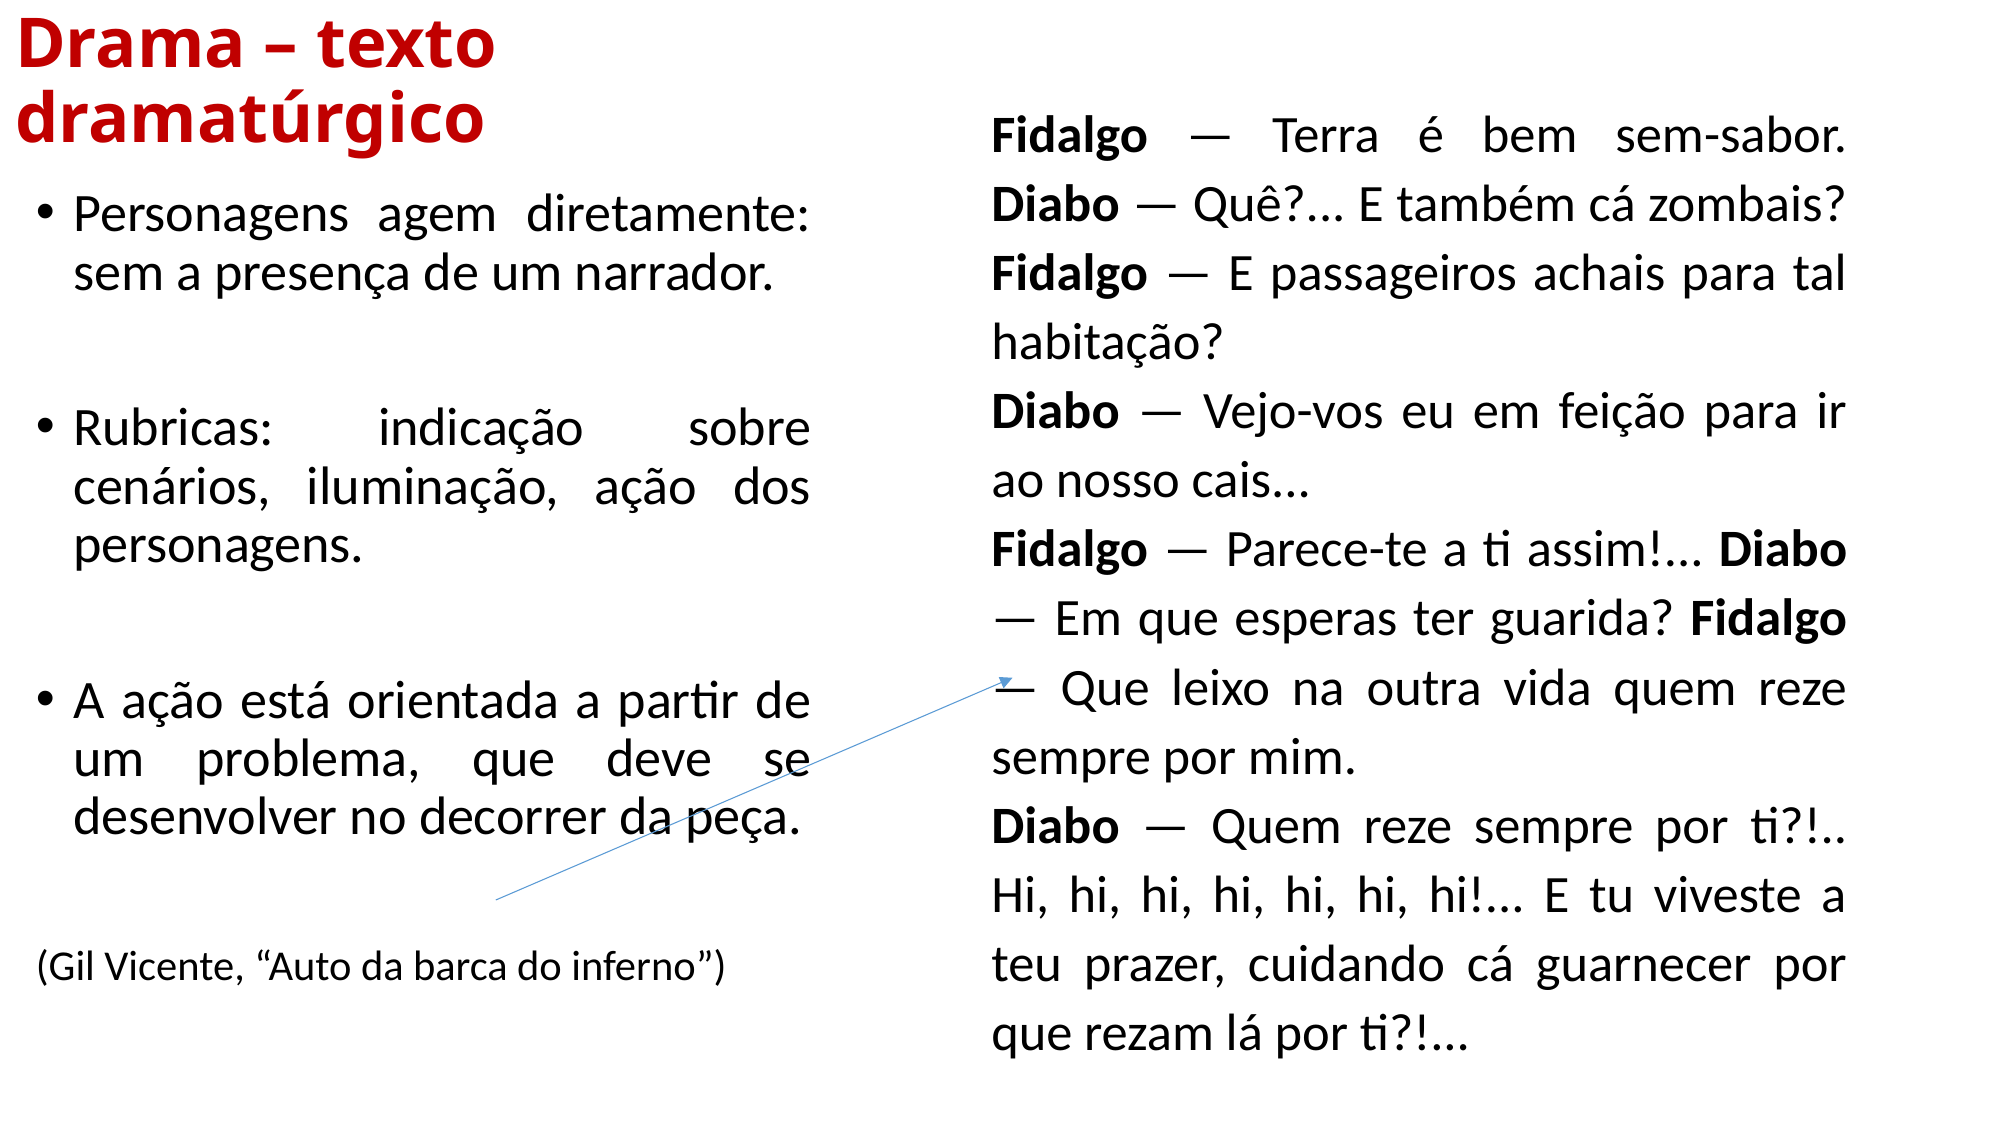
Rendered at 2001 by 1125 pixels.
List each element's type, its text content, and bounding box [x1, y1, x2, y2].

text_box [495, 677, 1013, 900]
title Drama – texto dramatúrgico [0, 0, 967, 166]
list Personagens agem diretamente: sem a presença de um narrador. Rubricas: indicação sobre cenários, iluminação, ação dos personagens. A ação está orientada a partir de um problema, que deve se desenvolver no decorrer da peça. (Gil Vicente, “Auto da barca do inferno”) [20, 177, 827, 1014]
list Fidalgo — Terra é bem sem-sabor. Diabo — Quê?... E também cá zombais? Fidalgo — E passageiros achais para tal habitação? Diabo — Vejo-vos eu em feição para ir ao nosso cais... Fidalgo — Parece-te a ti assim!... Diabo — Em que esperas ter guarida? Fidalgo — Que leixo na outra vida quem reze sempre por mim. Diabo — Quem reze sempre por ti?!.. Hi, hi, hi, hi, hi, hi, hi!... E tu viveste a teu prazer, cuidando cá guarnecer por que rezam lá por ti?!... [976, 86, 1863, 1109]
